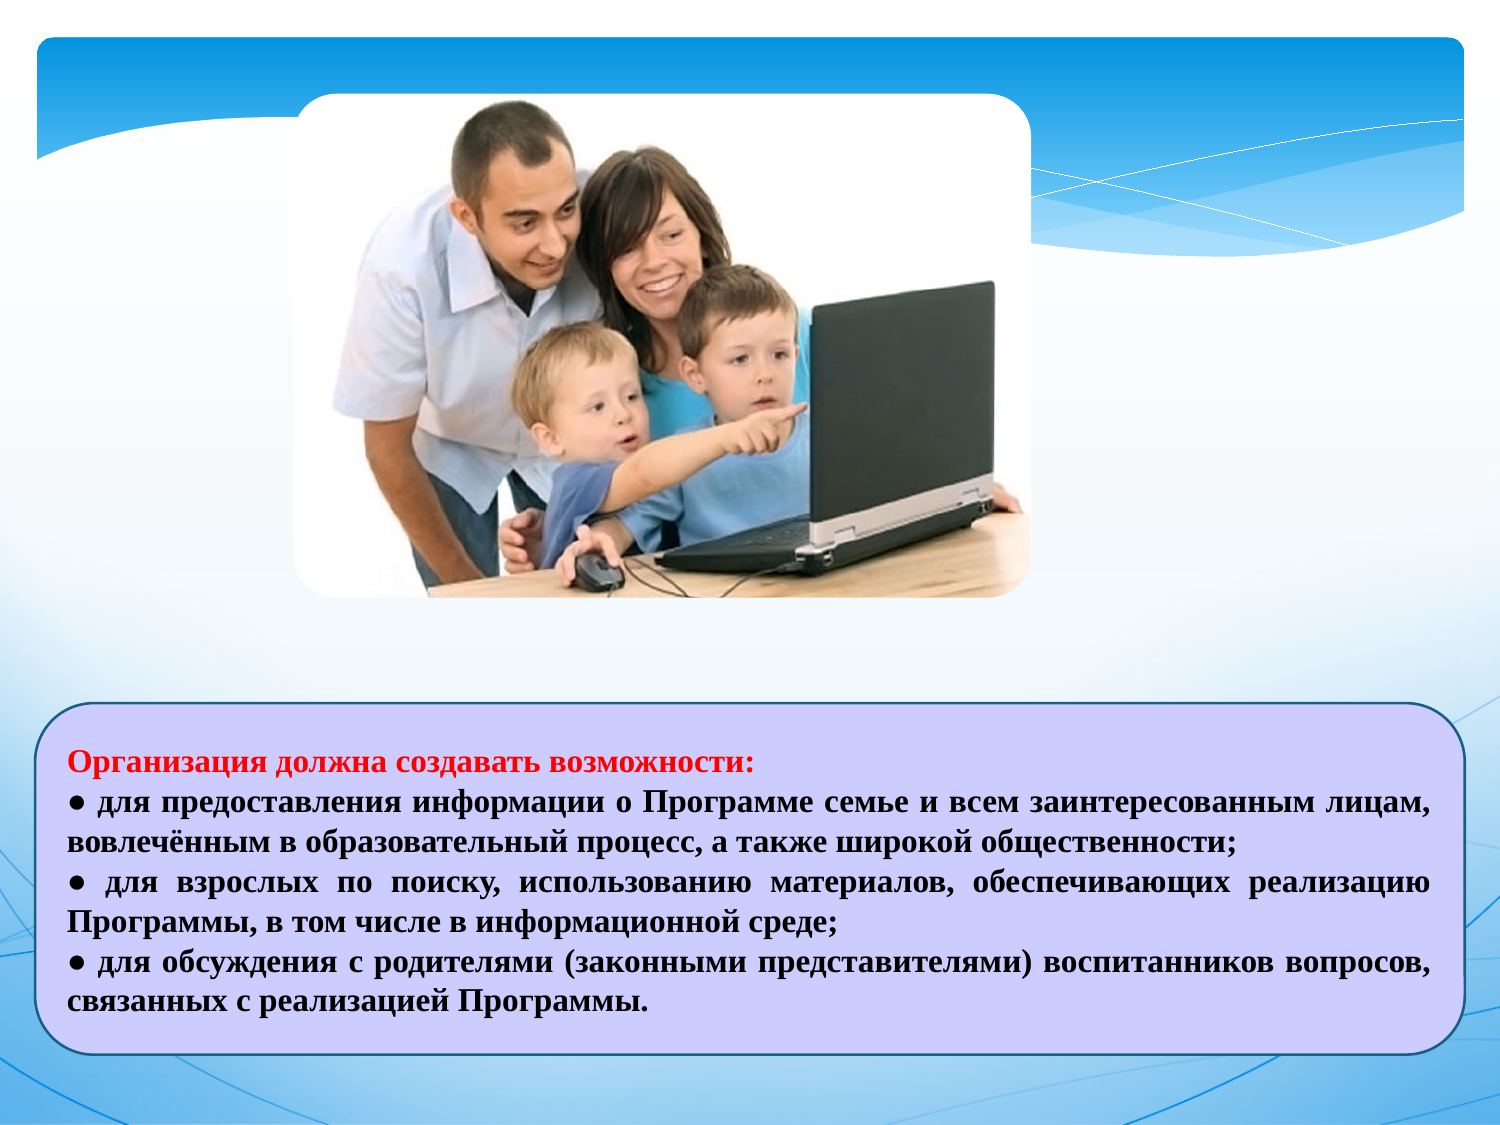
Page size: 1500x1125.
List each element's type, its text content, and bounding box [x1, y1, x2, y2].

text_box Организация должна создавать возможности: ● для предоставления информации о Программе семье и всем заинтересованным лицам, вовлечённым в образовательный процесс, а также широкой общественности; ● для взрослых по поиску, использованию материалов, обеспечивающих реализацию Программы, в том числе в информационной среде; ● для обсуждения с родителями (законными представителями) воспитанников вопросов, связанных с реализацией Программы. [33, 701, 1467, 1056]
picture [292, 93, 1032, 598]
